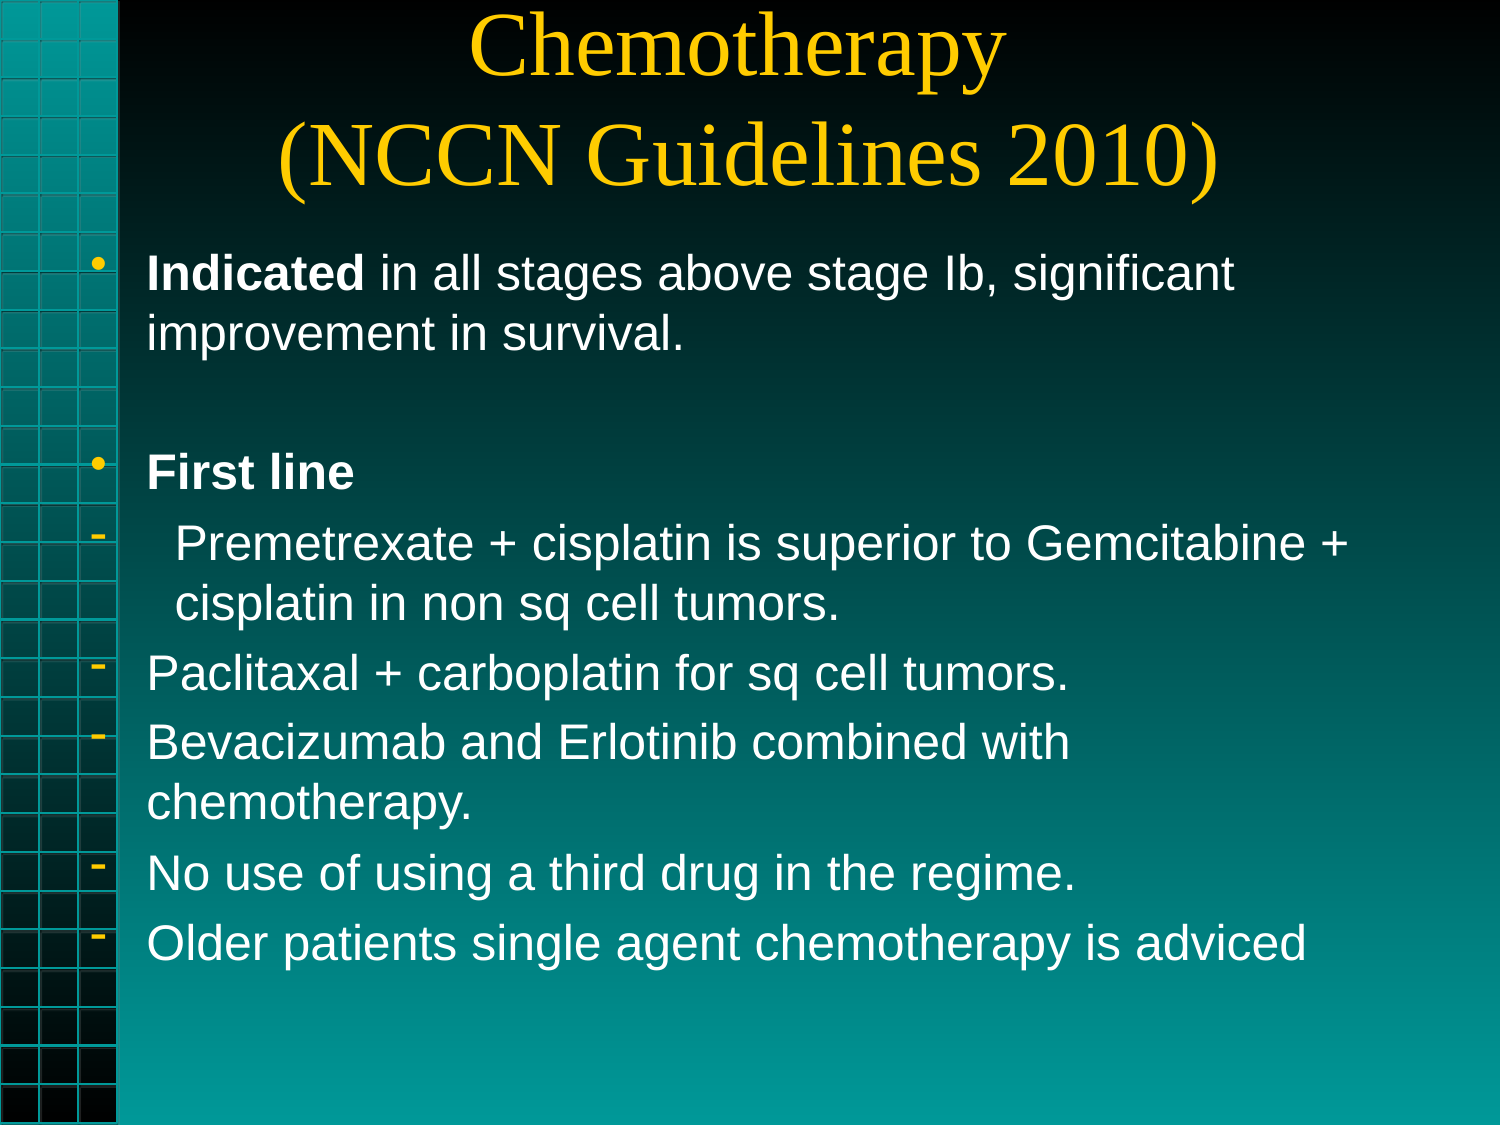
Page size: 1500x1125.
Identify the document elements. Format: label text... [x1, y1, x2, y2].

title Chemotherapy (NCCN Guidelines 2010) [74, 37, 1426, 151]
list Indicated in all stages above stage Ib, significant improvement in survival. First line Premetrexate + cisplatin is superior to Gemcitabine + cisplatin in non sq cell tumors. Paclitaxal + carboplatin for sq cell tumors. Bevacizumab and Erlotinib combined with chemotherapy. No use of using a third drug in the regime. Older patients single agent chemotherapy is adviced [74, 162, 1426, 1006]
